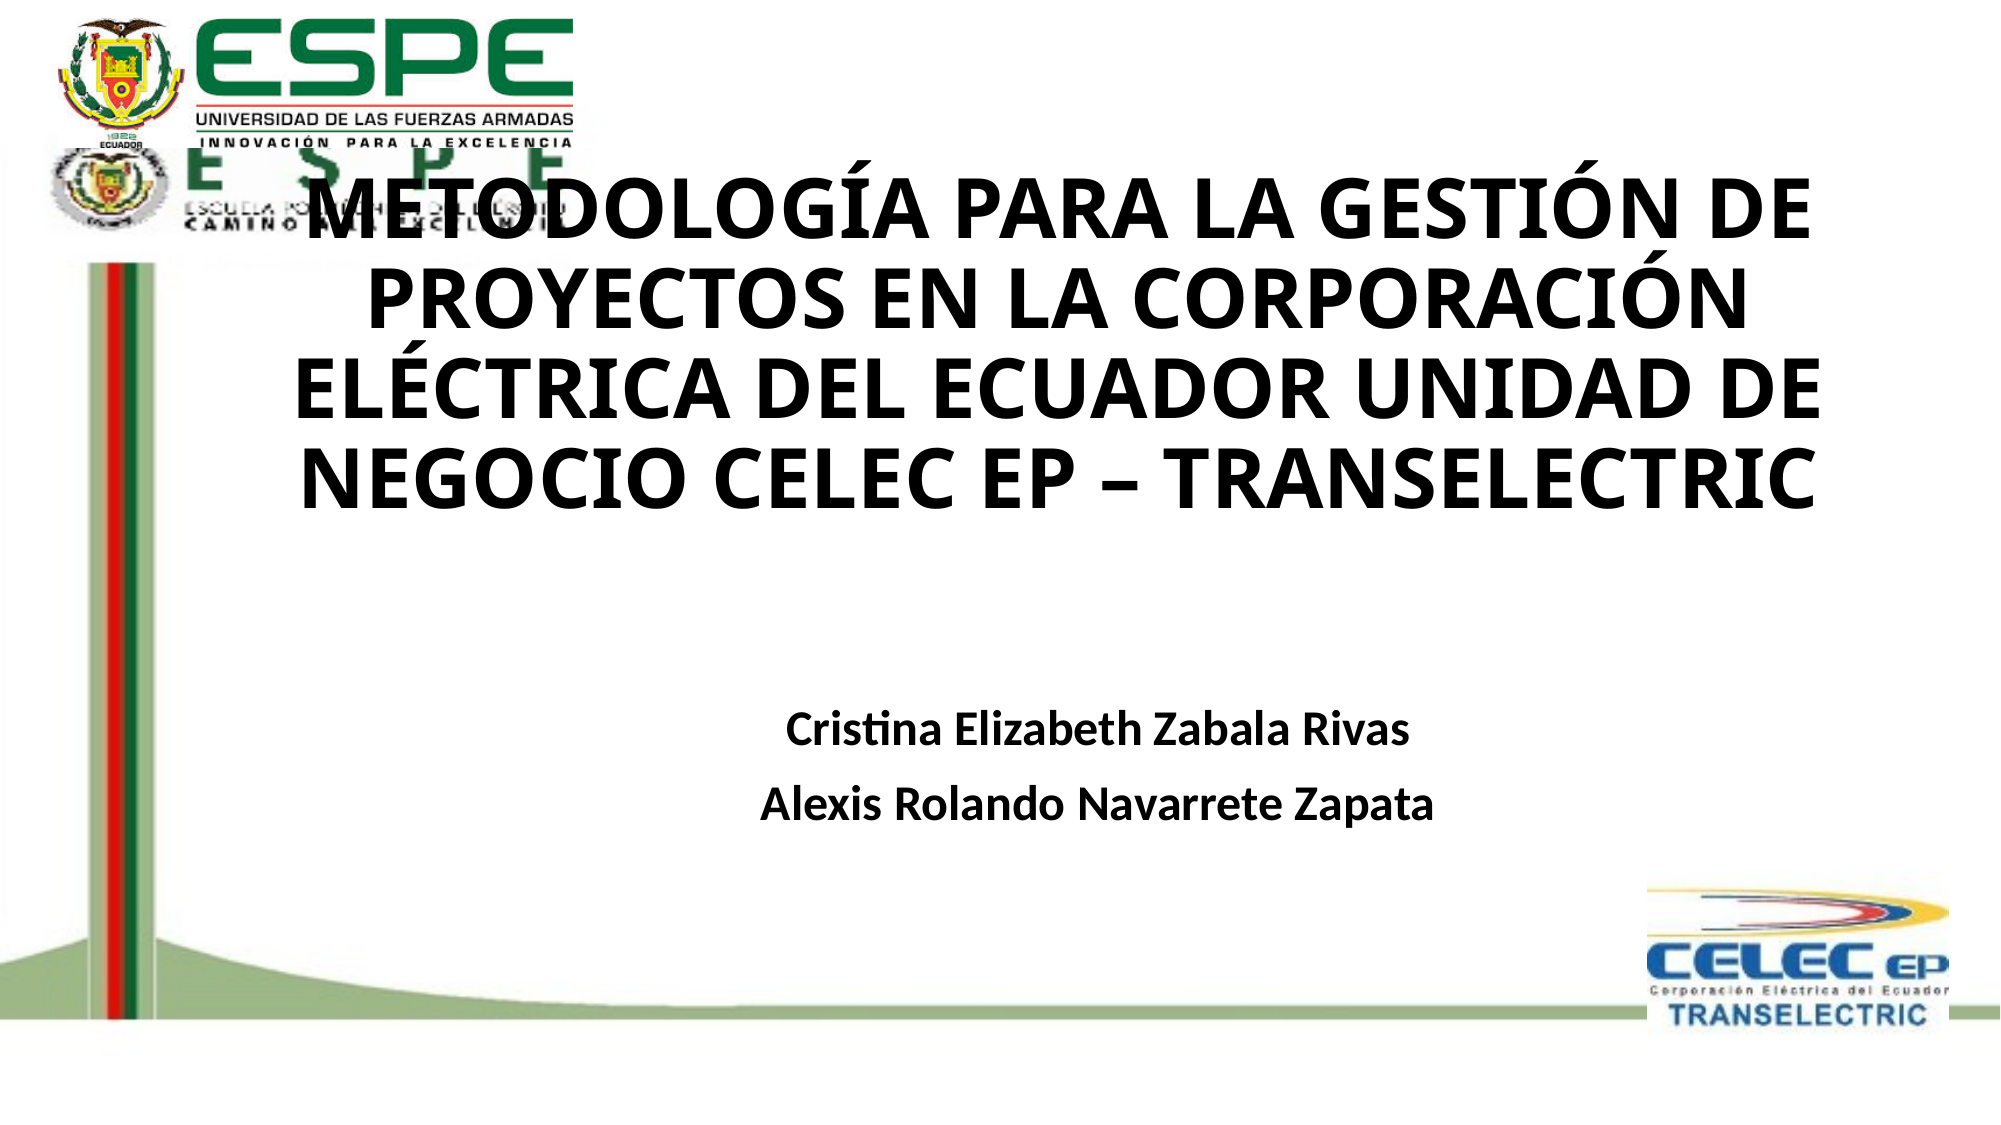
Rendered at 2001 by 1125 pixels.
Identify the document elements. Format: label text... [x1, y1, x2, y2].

title METODOLOGÍA PARA LA GESTIÓN DE PROYECTOS EN LA CORPORACIÓN ELÉCTRICA DEL ECUADOR UNIDAD DE NEGOCIO CELEC EP – TRANSELECTRIC [226, 261, 1891, 534]
picture [0, 0, 2001, 1125]
subtitle Cristina Elizabeth Zabala Rivas Alexis Rolando Navarrete Zapata [549, 695, 1648, 864]
